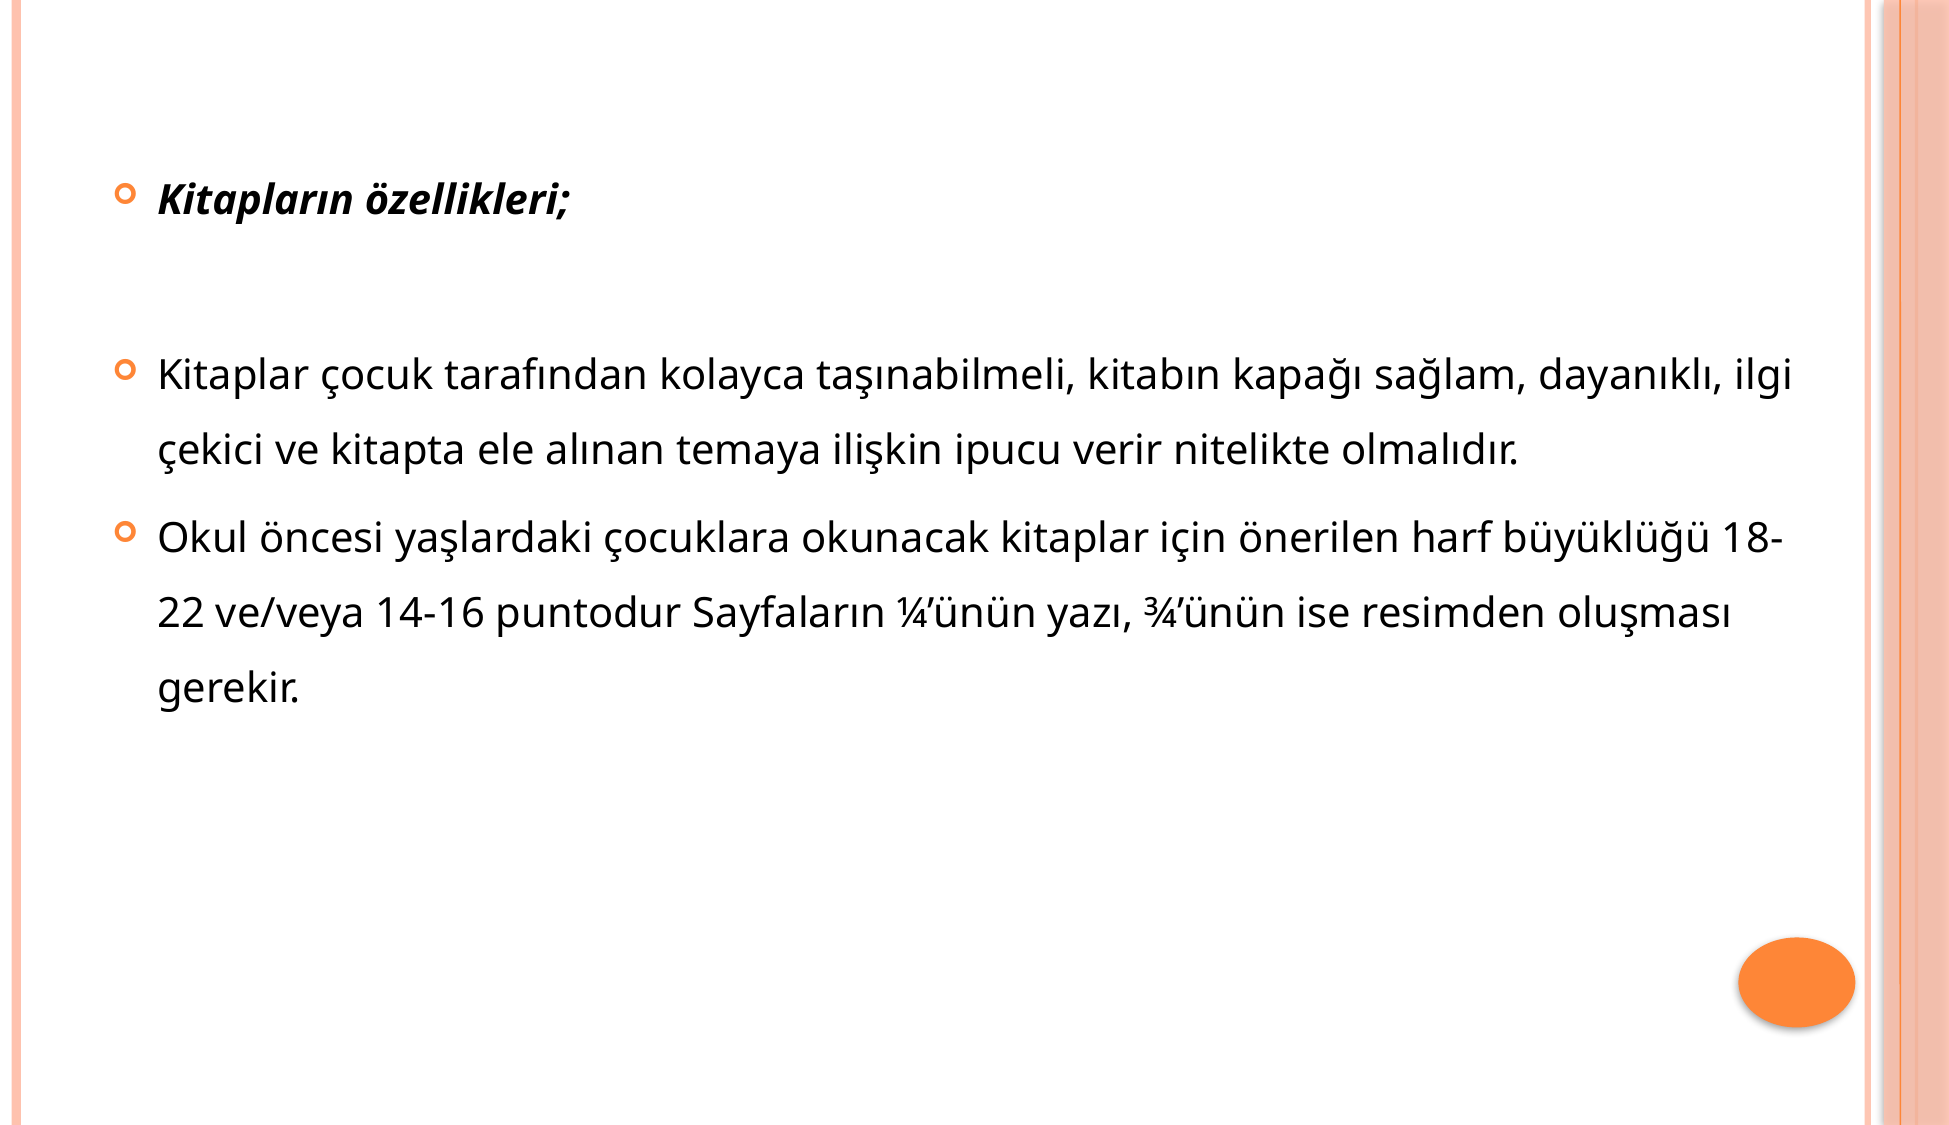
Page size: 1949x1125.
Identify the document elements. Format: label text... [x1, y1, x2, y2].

list Kitapların özellikleri; Kitaplar çocuk tarafından kolayca taşınabilmeli, kitabın kapağı sağlam, dayanıklı, ilgi çekici ve kitapta ele alınan temaya ilişkin ipucu verir nitelikte olmalıdır. Okul öncesi yaşlardaki çocuklara okunacak kitaplar için önerilen harf büyüklüğü 18-22 ve/veya 14-16 puntodur Sayfaların ¼’ünün yazı, ¾’ünün ise resimden oluşması gerekir. [97, 140, 1828, 1062]
